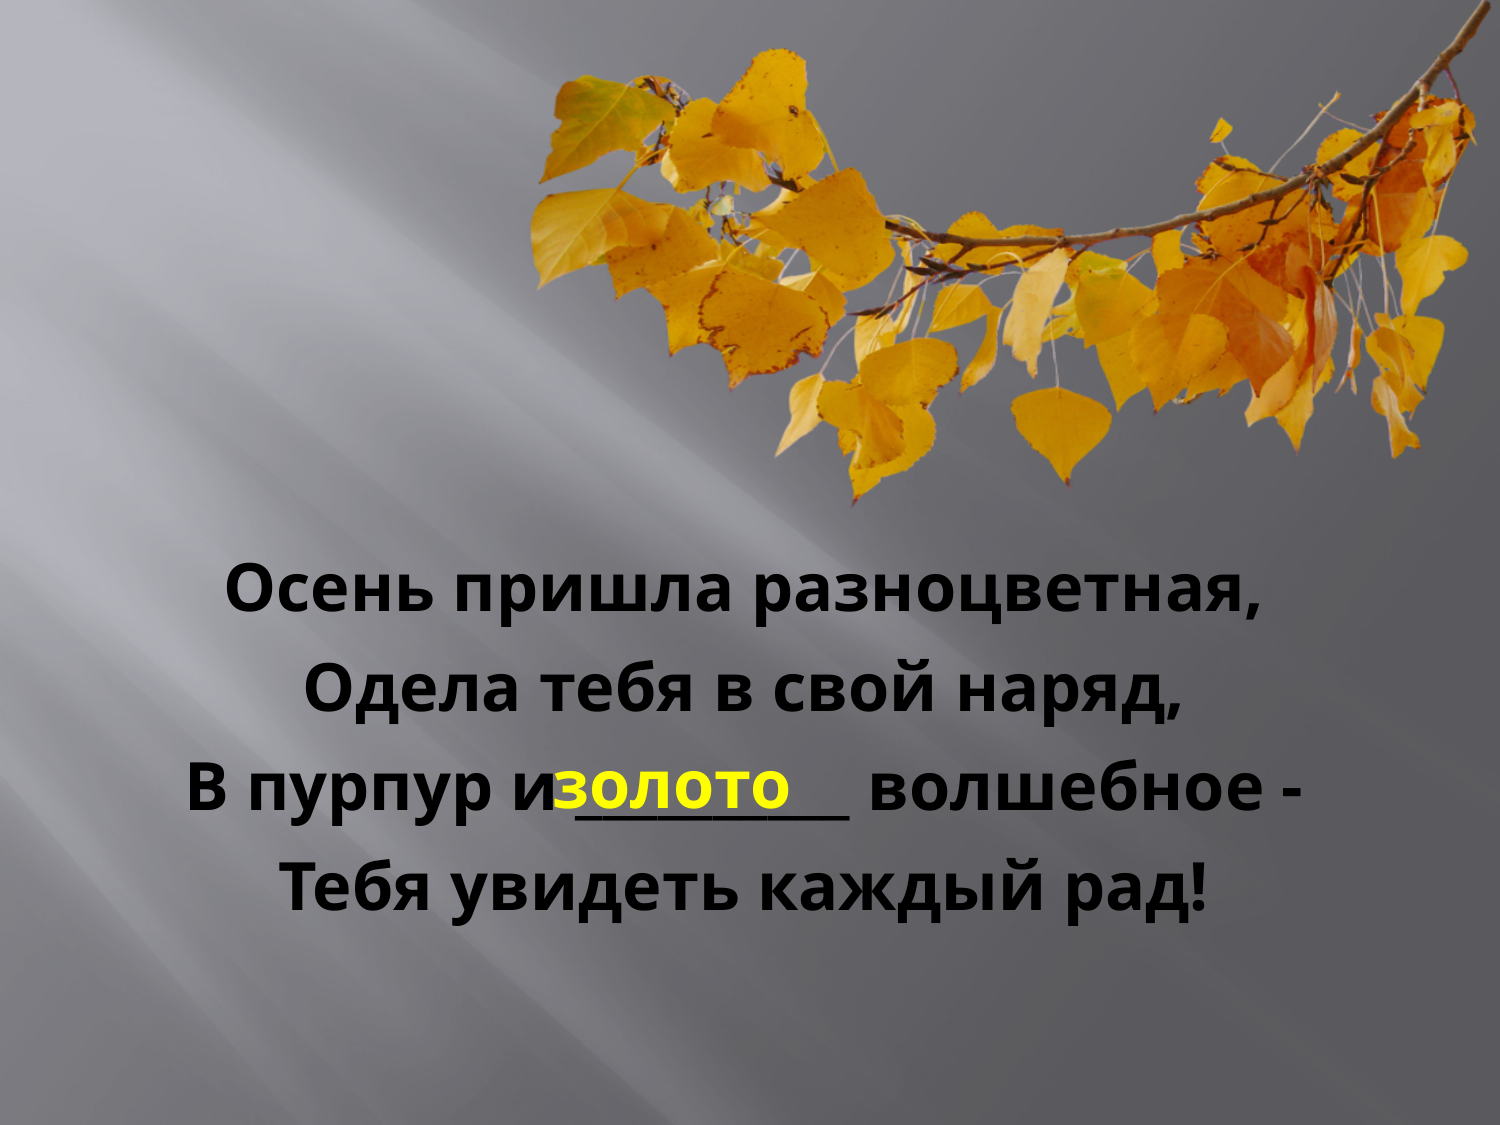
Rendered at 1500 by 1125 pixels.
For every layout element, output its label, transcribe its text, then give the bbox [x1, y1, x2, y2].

picture [477, 0, 1500, 532]
text_box Осень пришла разноцветная, Одела тебя в свой наряд, В пурпур и __________ волшебное - Тебя увидеть каждый рад! [15, 630, 1465, 839]
text_box золото [537, 734, 1058, 850]
